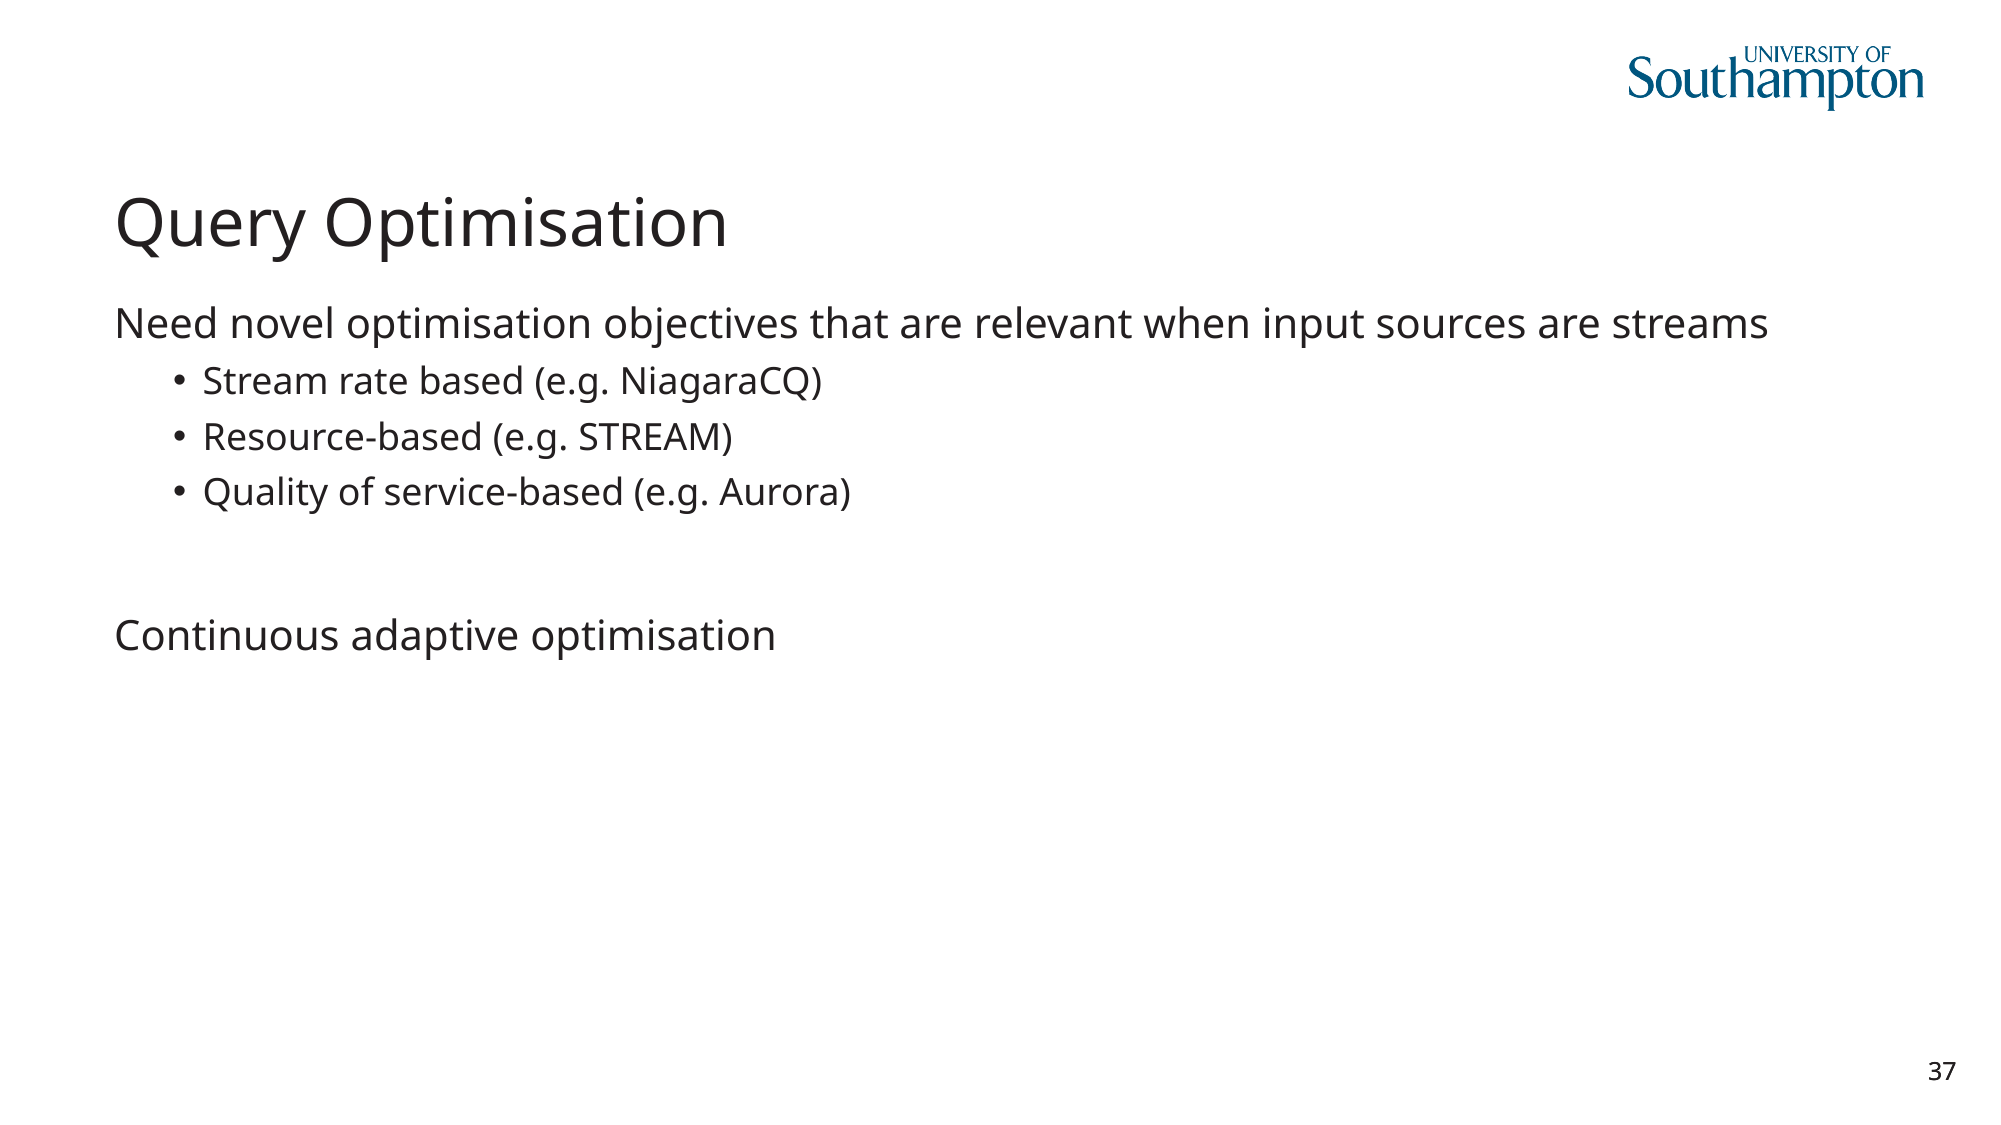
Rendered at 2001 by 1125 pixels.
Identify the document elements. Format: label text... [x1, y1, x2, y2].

picture [1869, 48, 1877, 60]
picture [1629, 46, 1924, 111]
title Query Optimisation [102, 113, 1898, 268]
slide_number 37 [1897, 1046, 1969, 1094]
list Need novel optimisation objectives that are relevant when input sources are streams Stream rate based (e.g. NiagaraCQ) Resource-based (e.g. STREAM) Quality of service-based (e.g. Aurora) Continuous adaptive optimisation [102, 290, 1898, 1024]
picture [1629, 71, 1648, 95]
